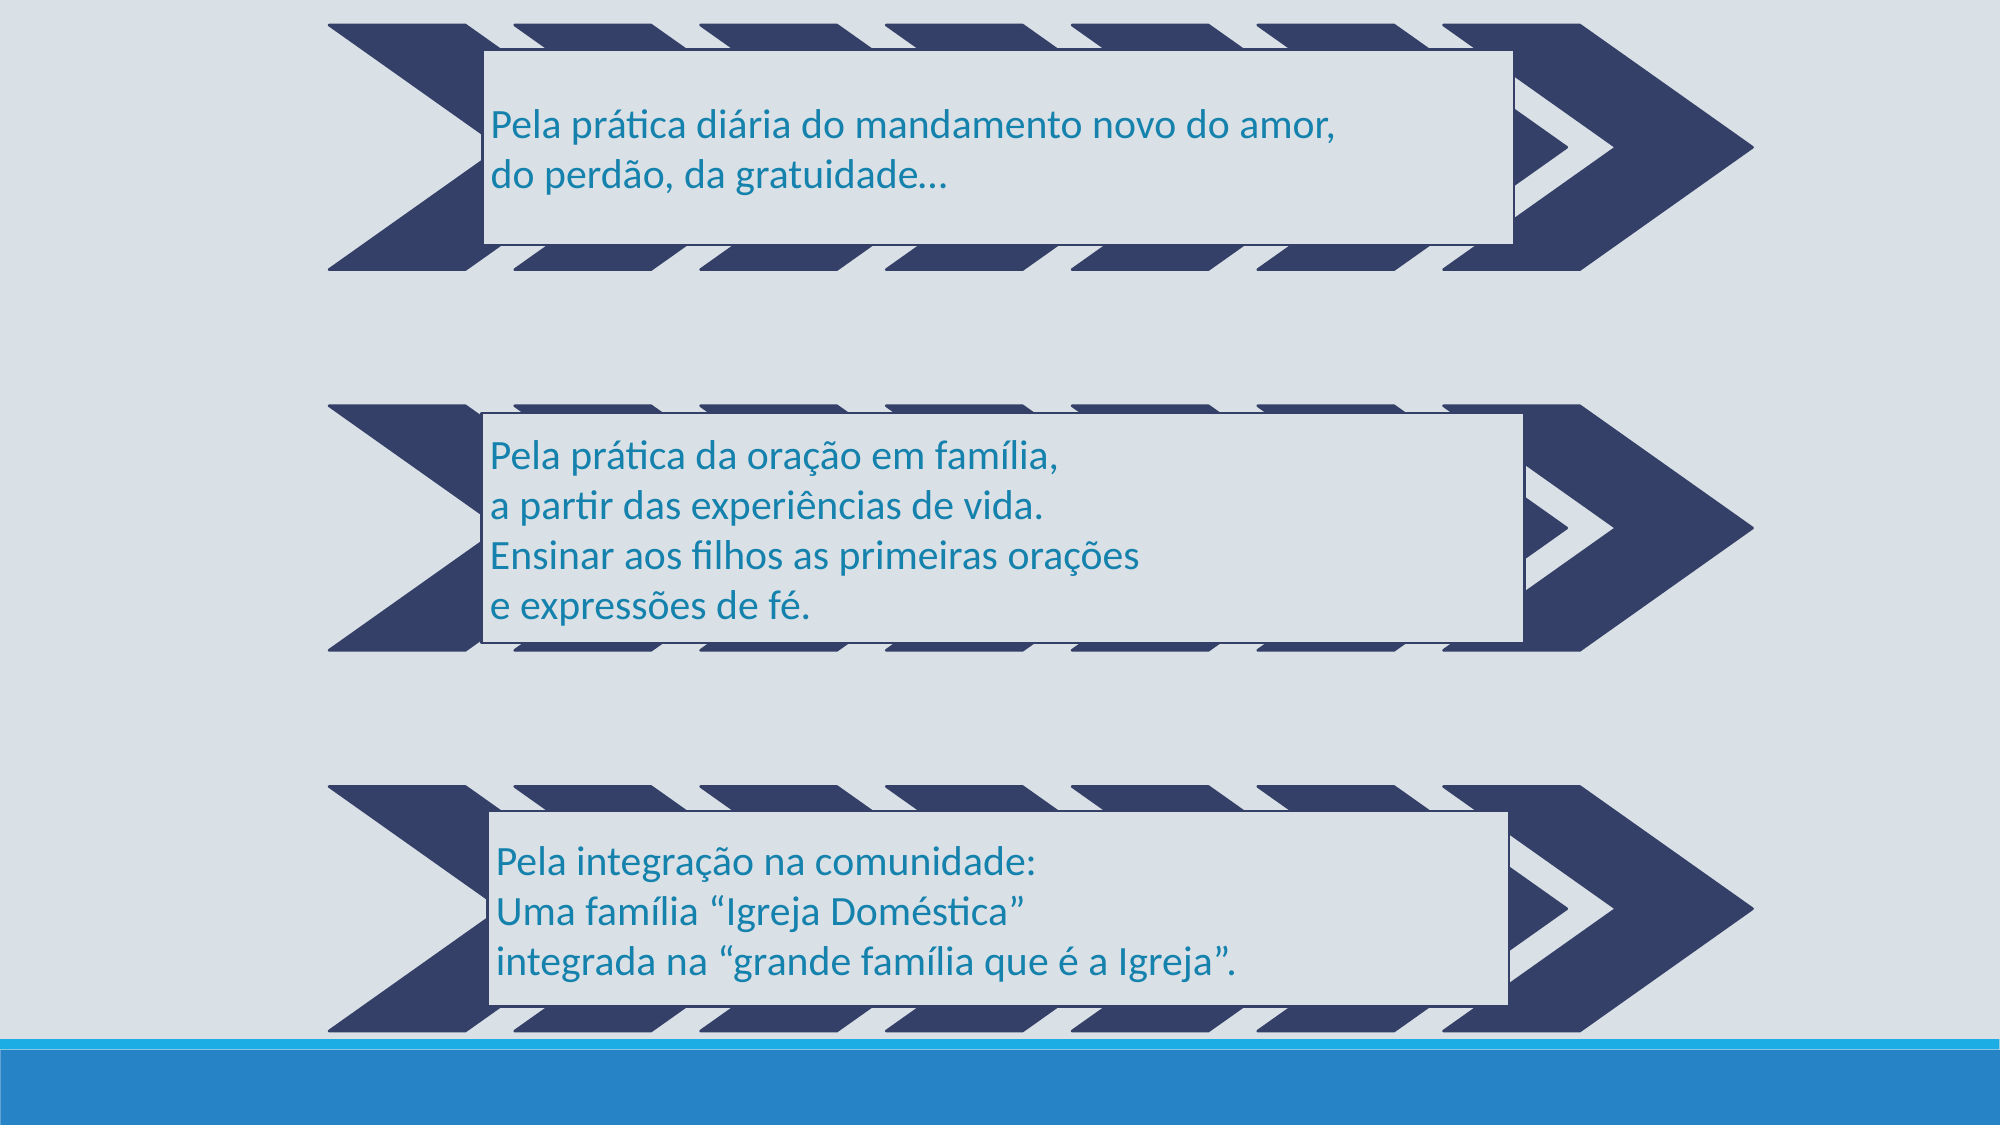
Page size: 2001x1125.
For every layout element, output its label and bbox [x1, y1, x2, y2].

list [5, 0, 2000, 1032]
